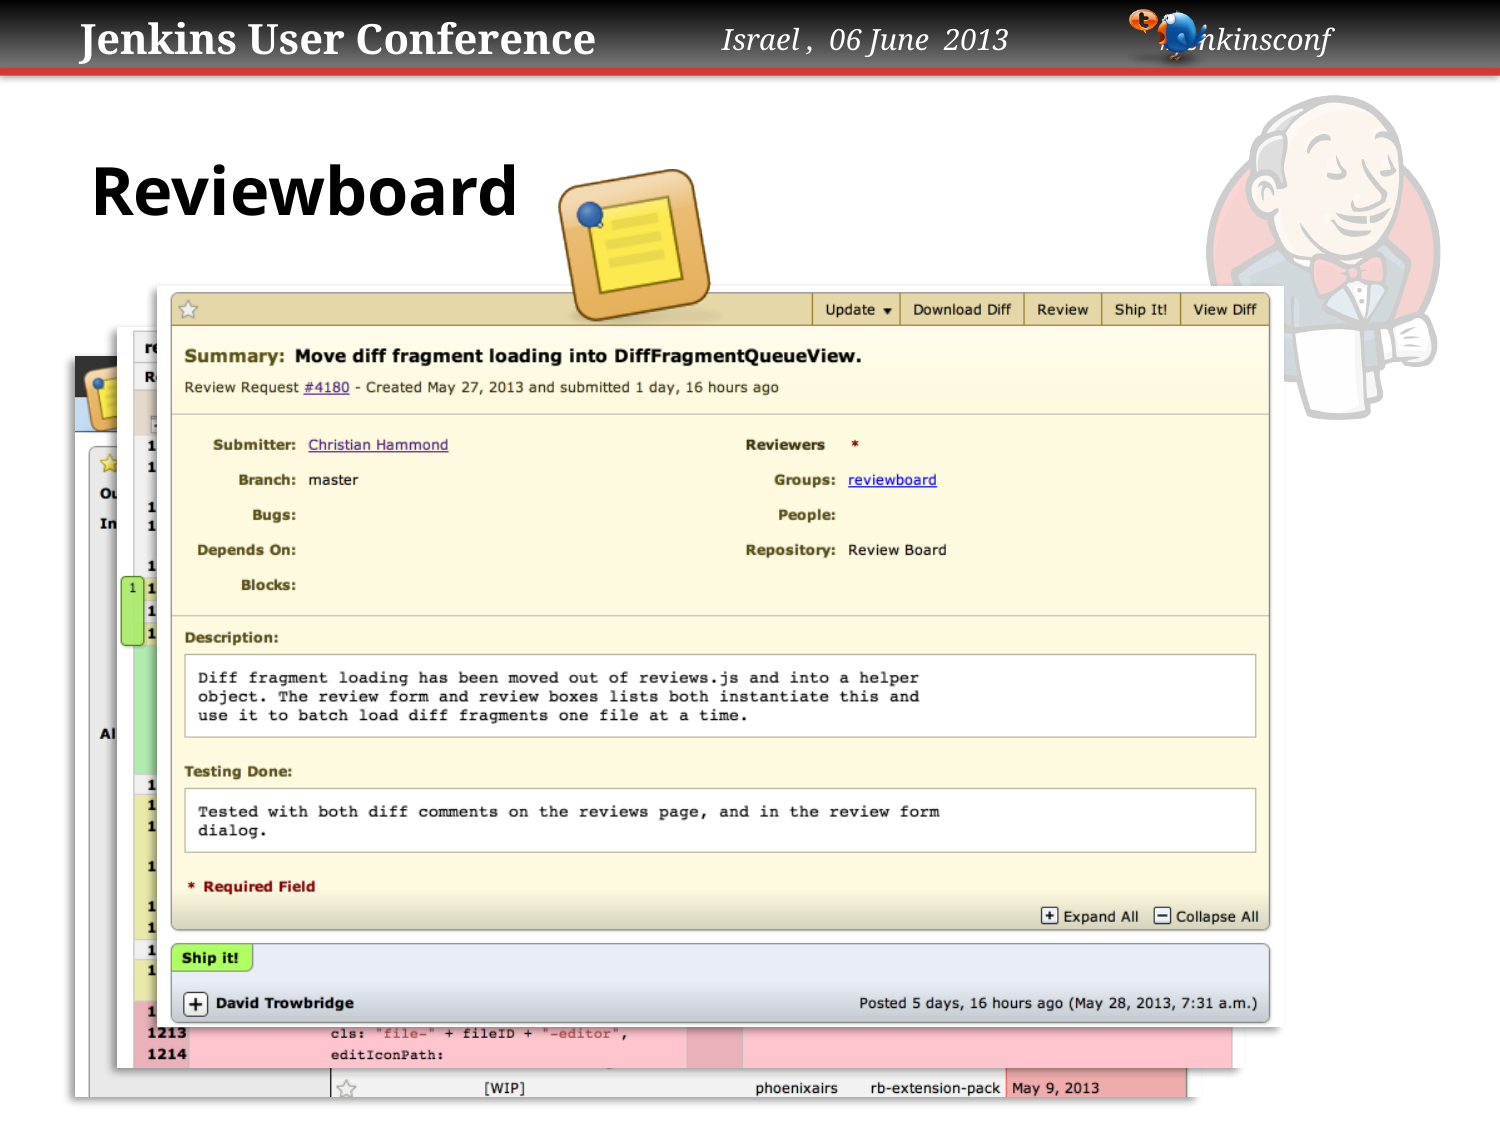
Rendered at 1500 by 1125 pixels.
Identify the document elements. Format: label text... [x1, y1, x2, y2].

picture [74, 169, 1284, 1098]
picture [1128, 0, 1207, 73]
title Reviewboard [75, 95, 1425, 283]
